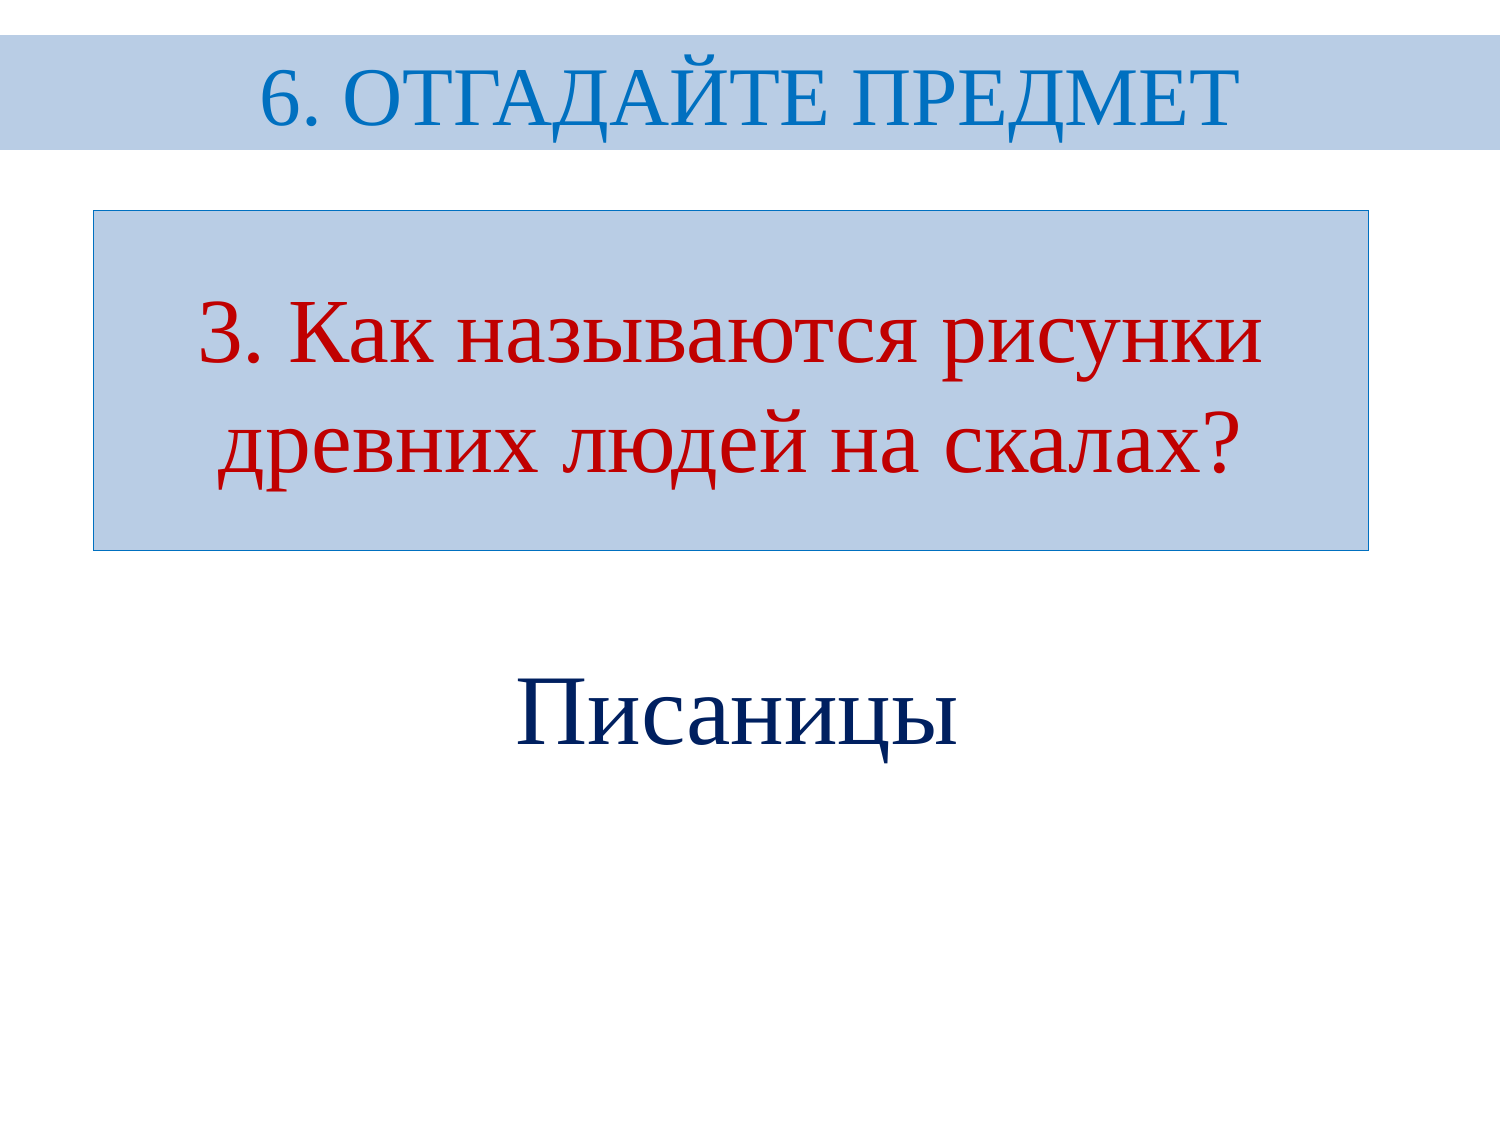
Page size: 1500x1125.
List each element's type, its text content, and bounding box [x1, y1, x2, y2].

text_box 6. ОТГАДАЙТЕ ПРЕДМЕТ [0, 35, 1500, 150]
subtitle Писаницы [225, 637, 1275, 925]
title 3. Как называются рисунки древних людей на скалах? [93, 210, 1369, 551]
